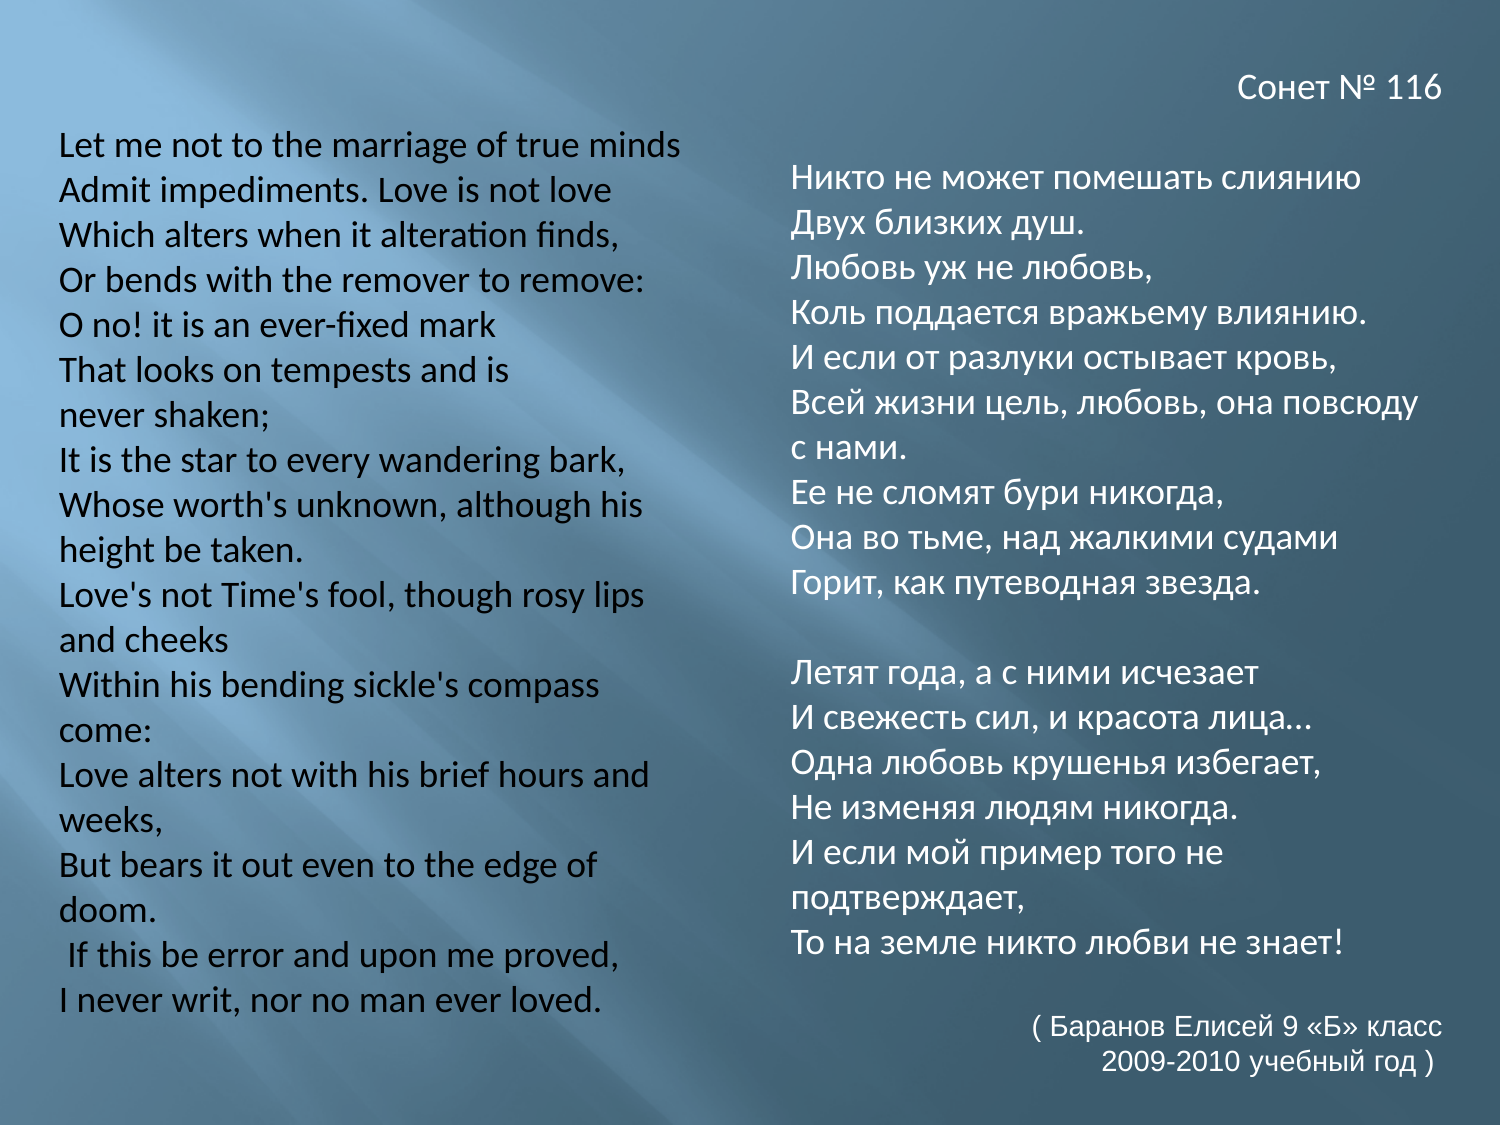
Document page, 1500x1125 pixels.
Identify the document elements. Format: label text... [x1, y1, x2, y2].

text_box Let me not to the marriage of true minds Admit impediments. Love is not love Which alters when it alteration finds, Or bends with the remover to remove: O no! it is an ever-fixed mark That looks on tempests and is never shaken; It is the star to every wandering bark, Whose worth's unknown, although his height be taken. Love's not Time's fool, though rosy lips and cheeks Within his bending sickle's compass come: Love alters not with his brief hours and weeks, But bears it out even to the edge of doom. If this be error and upon me proved, I never writ, nor no man ever loved. [43, 112, 713, 1028]
text_box Сонет № 116 Никто не может помешать слиянию Двух близких душ. Любовь уж не любовь, Коль поддается вражьему влиянию. И если от разлуки остывает кровь, Всей жизни цель, любовь, она повсюду с нами. Ее не сломят бури никогда, Она во тьме, над жалкими судами Горит, как путеводная звезда. Летят года, а с ними исчезает И свежесть сил, и красота лица… Одна любовь крушенья избегает, Не изменяя людям никогда. И если мой пример того не подтверждает, То на земле никто любви не знает! ( Баранов Елисей 9 «Б» класс 2009-2010 учебный год ) [775, 54, 1458, 1085]
